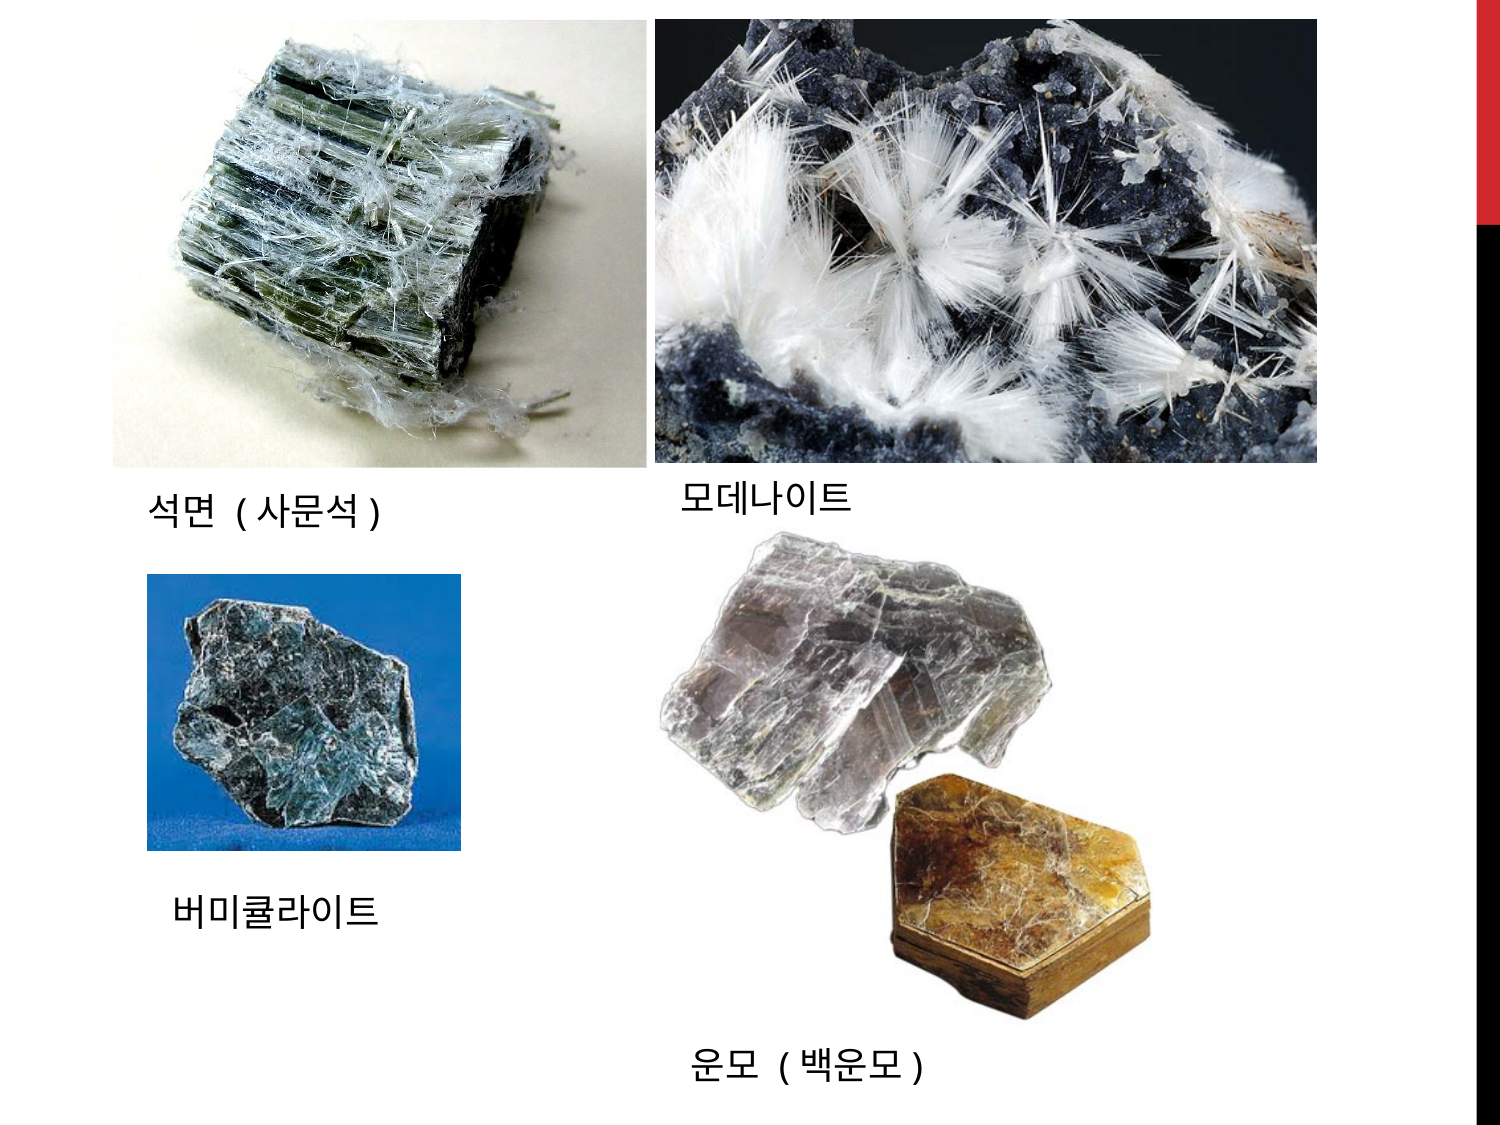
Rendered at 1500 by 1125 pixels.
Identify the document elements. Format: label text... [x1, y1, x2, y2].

text_box 모데나이트 [666, 467, 869, 521]
text_box 운모 (백운모) [675, 1034, 938, 1095]
text_box 석면 (사문석) [132, 480, 395, 541]
picture [111, 18, 647, 469]
picture [654, 527, 1154, 1026]
picture [146, 573, 461, 852]
picture [654, 18, 1318, 463]
text_box 버미큘라이트 [157, 881, 395, 942]
